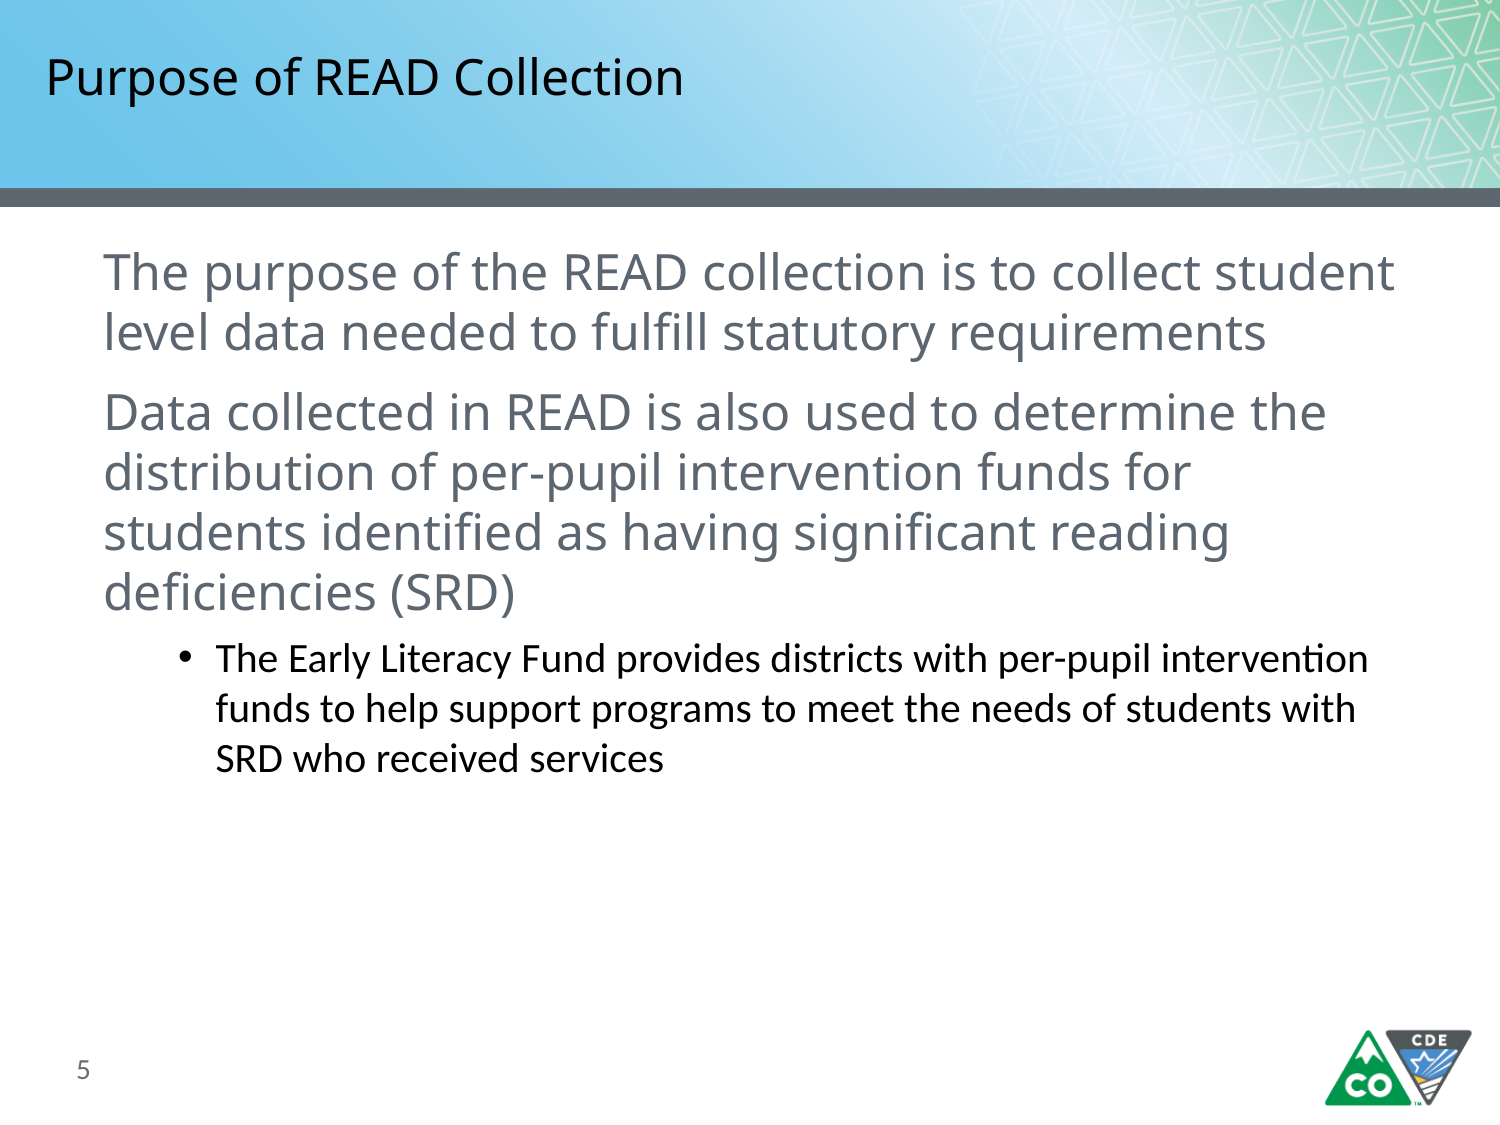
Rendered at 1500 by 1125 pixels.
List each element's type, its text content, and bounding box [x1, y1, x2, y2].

picture [0, 0, 1500, 207]
slide_number 5 [45, 1042, 122, 1103]
list The purpose of the READ collection is to collect student level data needed to fulfill statutory requirements Data collected in READ is also used to determine the distribution of per-pupil intervention funds for students identified as having significant reading deficiencies (SRD) The Early Literacy Fund provides districts with per-pupil intervention funds to help support programs to meet the needs of students with SRD who received services [103, 239, 1397, 954]
title Purpose of READ Collection [45, 45, 1339, 162]
picture [1312, 1021, 1482, 1113]
